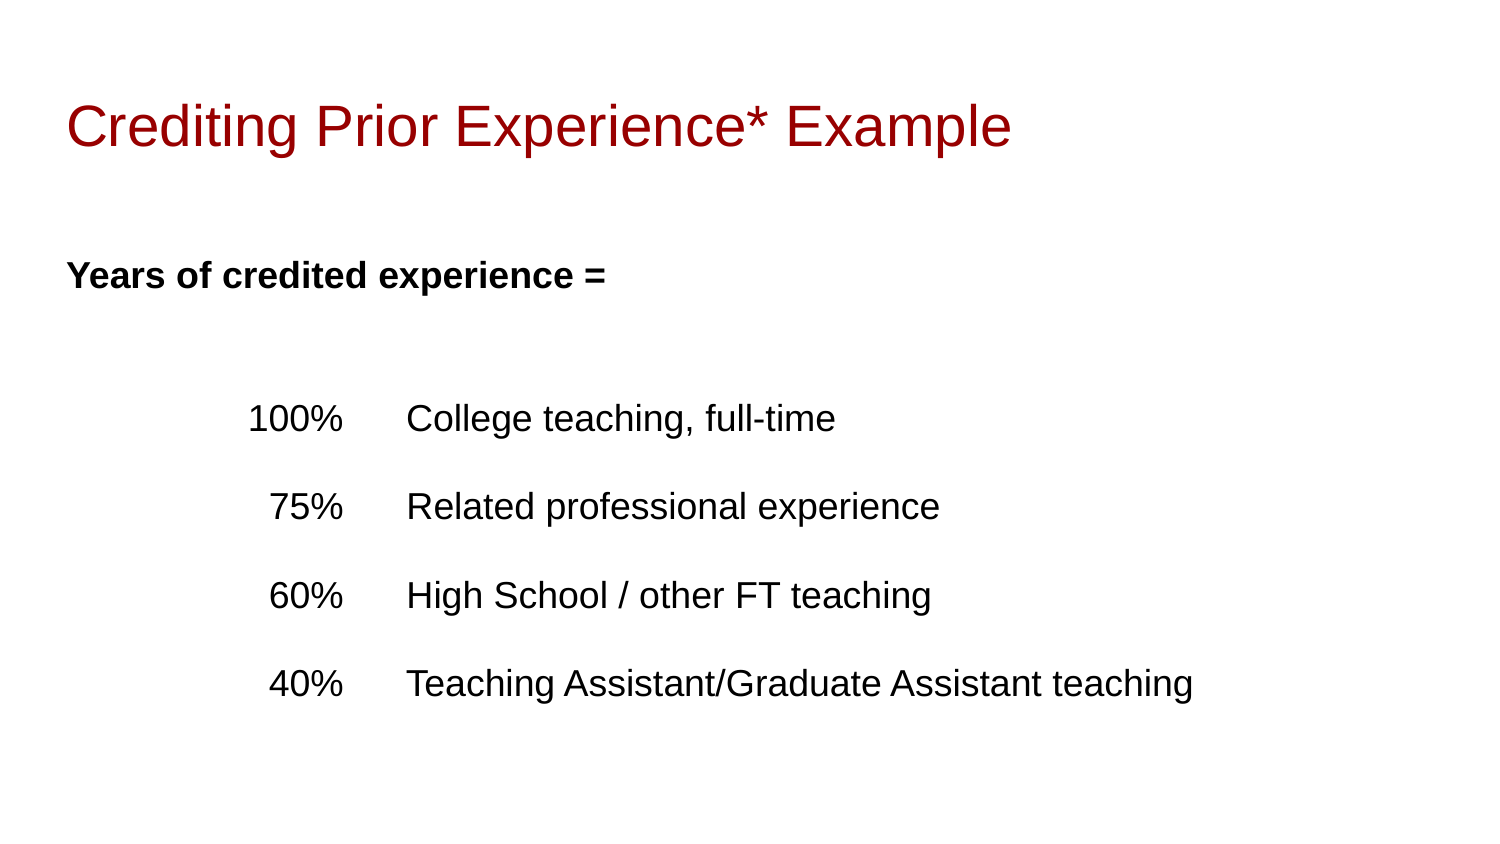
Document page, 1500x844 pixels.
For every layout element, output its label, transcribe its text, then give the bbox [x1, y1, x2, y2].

text_box 100% College teaching, full-time 75% Related professional experience 60% High School / other FT teaching 40% Teaching Assistant/Graduate Assistant teaching [232, 356, 1346, 765]
title Crediting Prior Experience* Example [51, 72, 1449, 167]
list Years of credited experience = [51, 189, 1449, 750]
